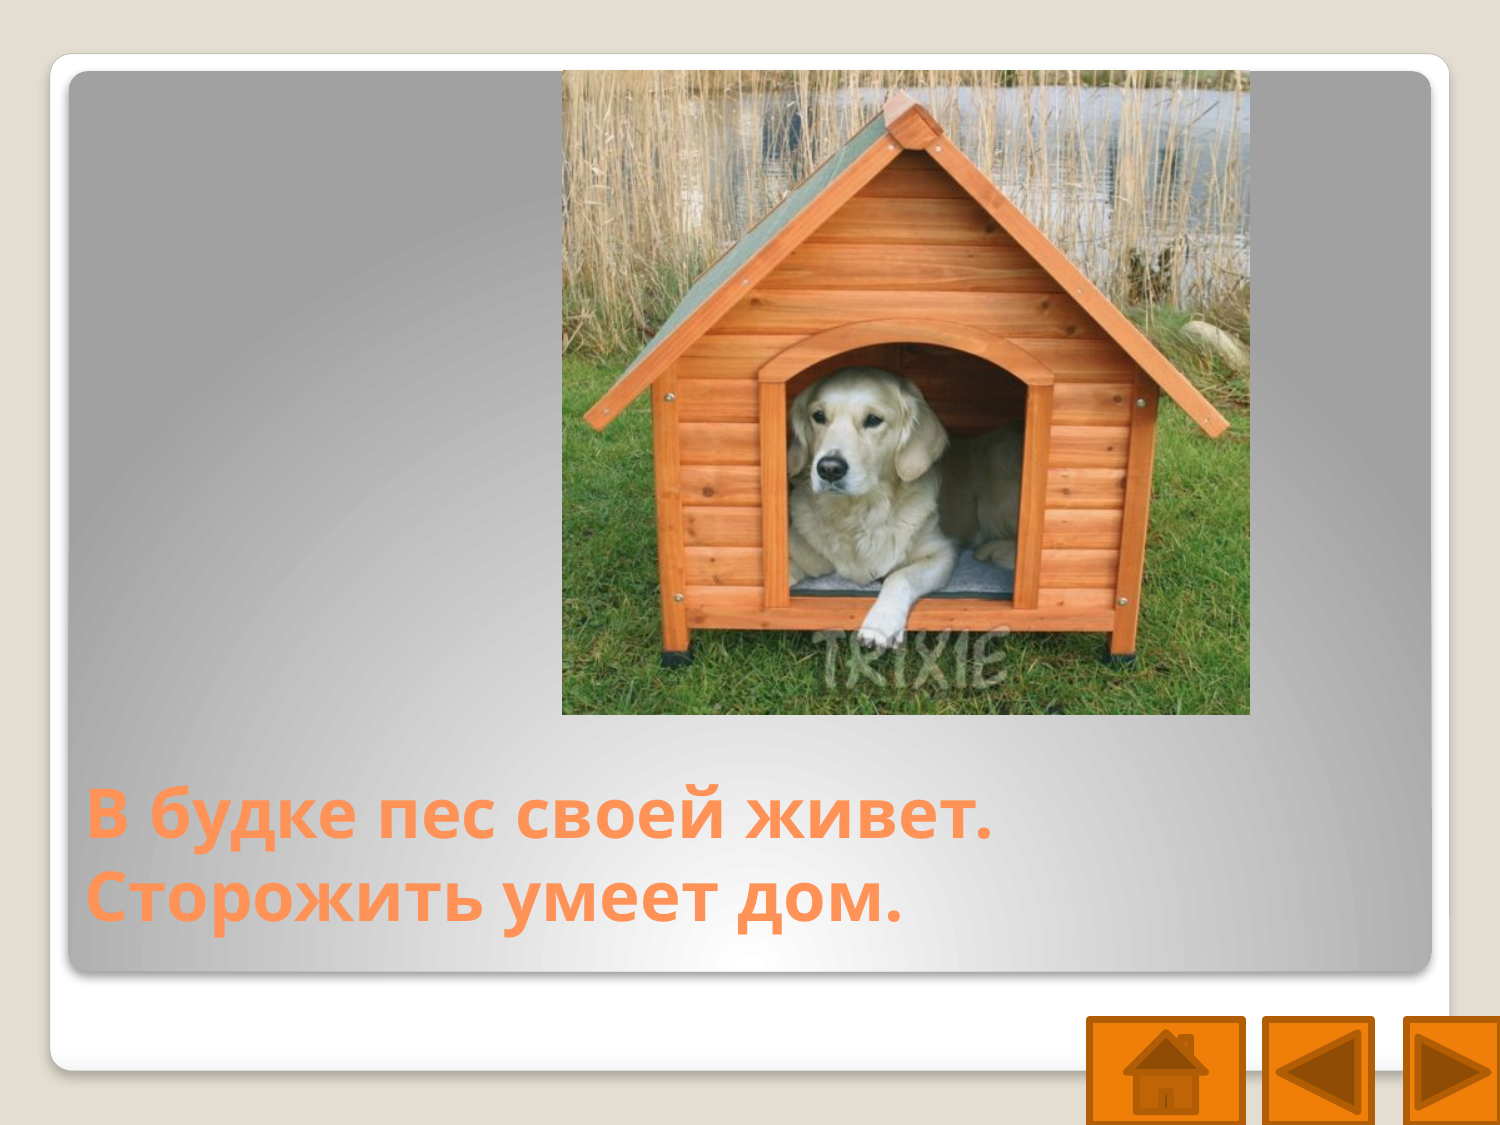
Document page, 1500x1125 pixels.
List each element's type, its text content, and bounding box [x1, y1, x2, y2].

text_box [1403, 1016, 1500, 1125]
text_box [1262, 1016, 1375, 1125]
text_box [1086, 1016, 1246, 1125]
title В будке пес своей живет. Сторожить умеет дом. [70, 761, 1437, 1026]
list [562, 70, 1250, 716]
